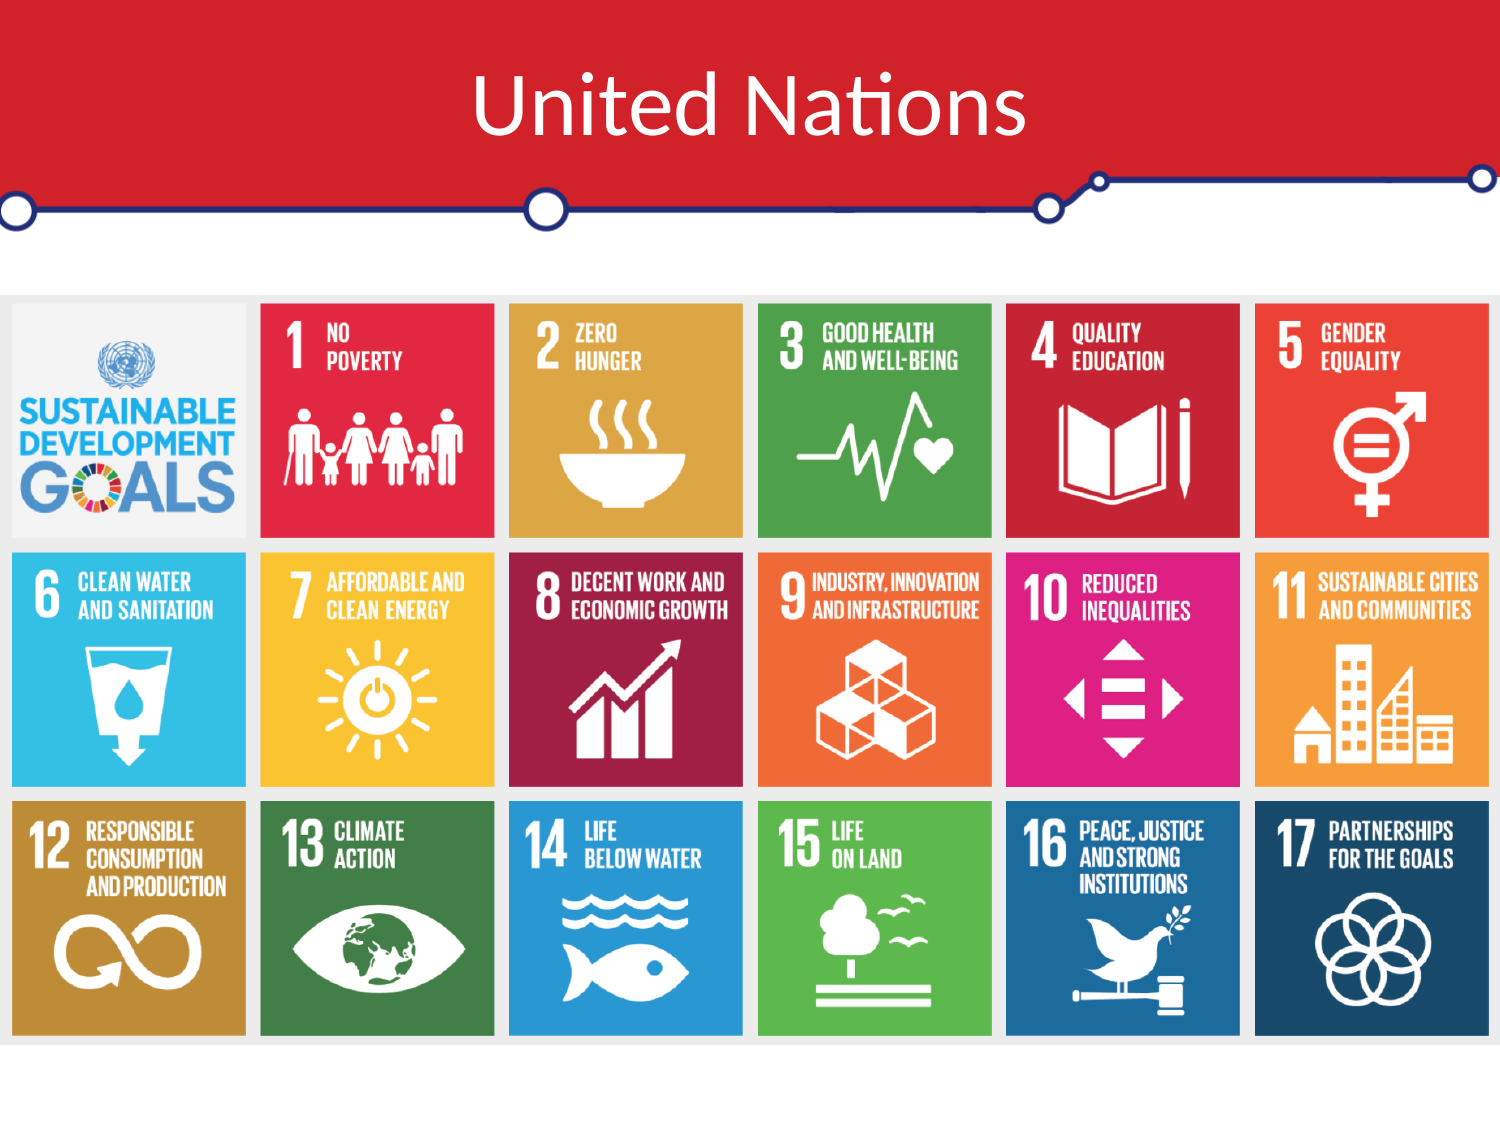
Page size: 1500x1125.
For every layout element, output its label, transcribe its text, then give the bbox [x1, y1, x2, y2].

picture [0, 0, 1500, 1125]
title United Nations [75, 5, 1425, 193]
